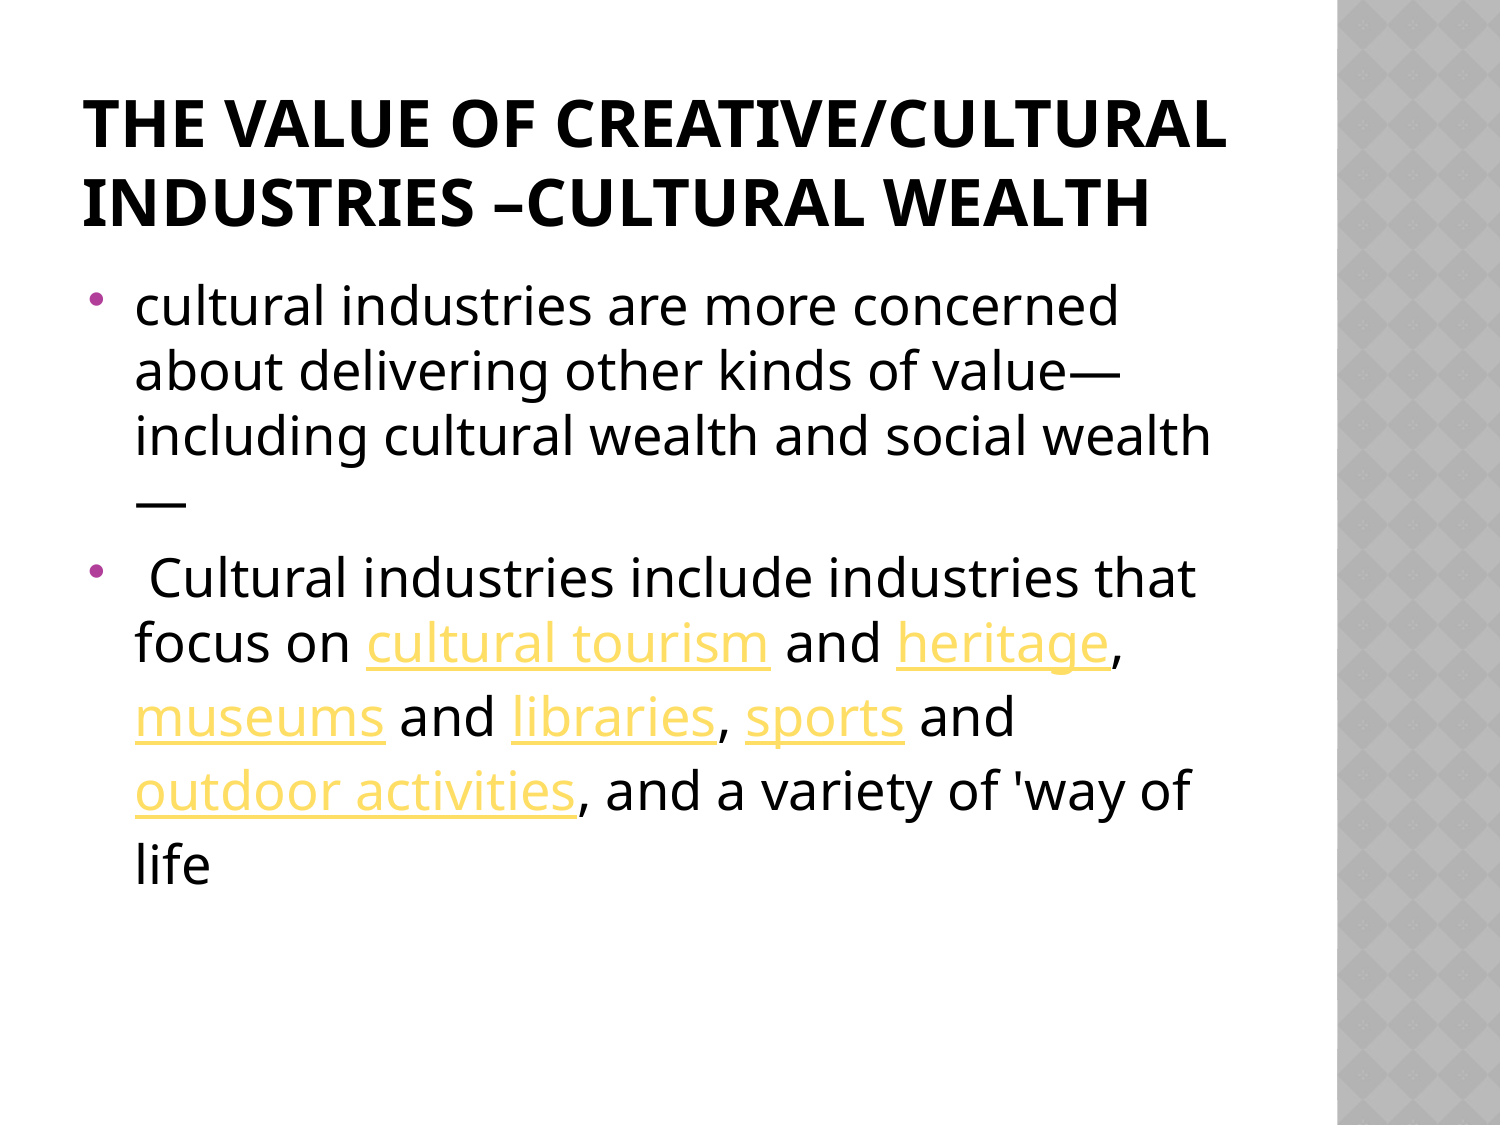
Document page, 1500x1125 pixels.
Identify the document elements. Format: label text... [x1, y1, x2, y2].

list cultural industries are more concerned about delivering other kinds of value—including cultural wealth and social wealth— Cultural industries include industries that focus on cultural tourism and heritage, museums and libraries, sports and outdoor activities, and a variety of 'way of life [75, 264, 1263, 1059]
title THE VALUE OF CREATIVE/CULTURAL INDUSTRIES –CULTURAL WEALTH [75, 52, 1263, 240]
